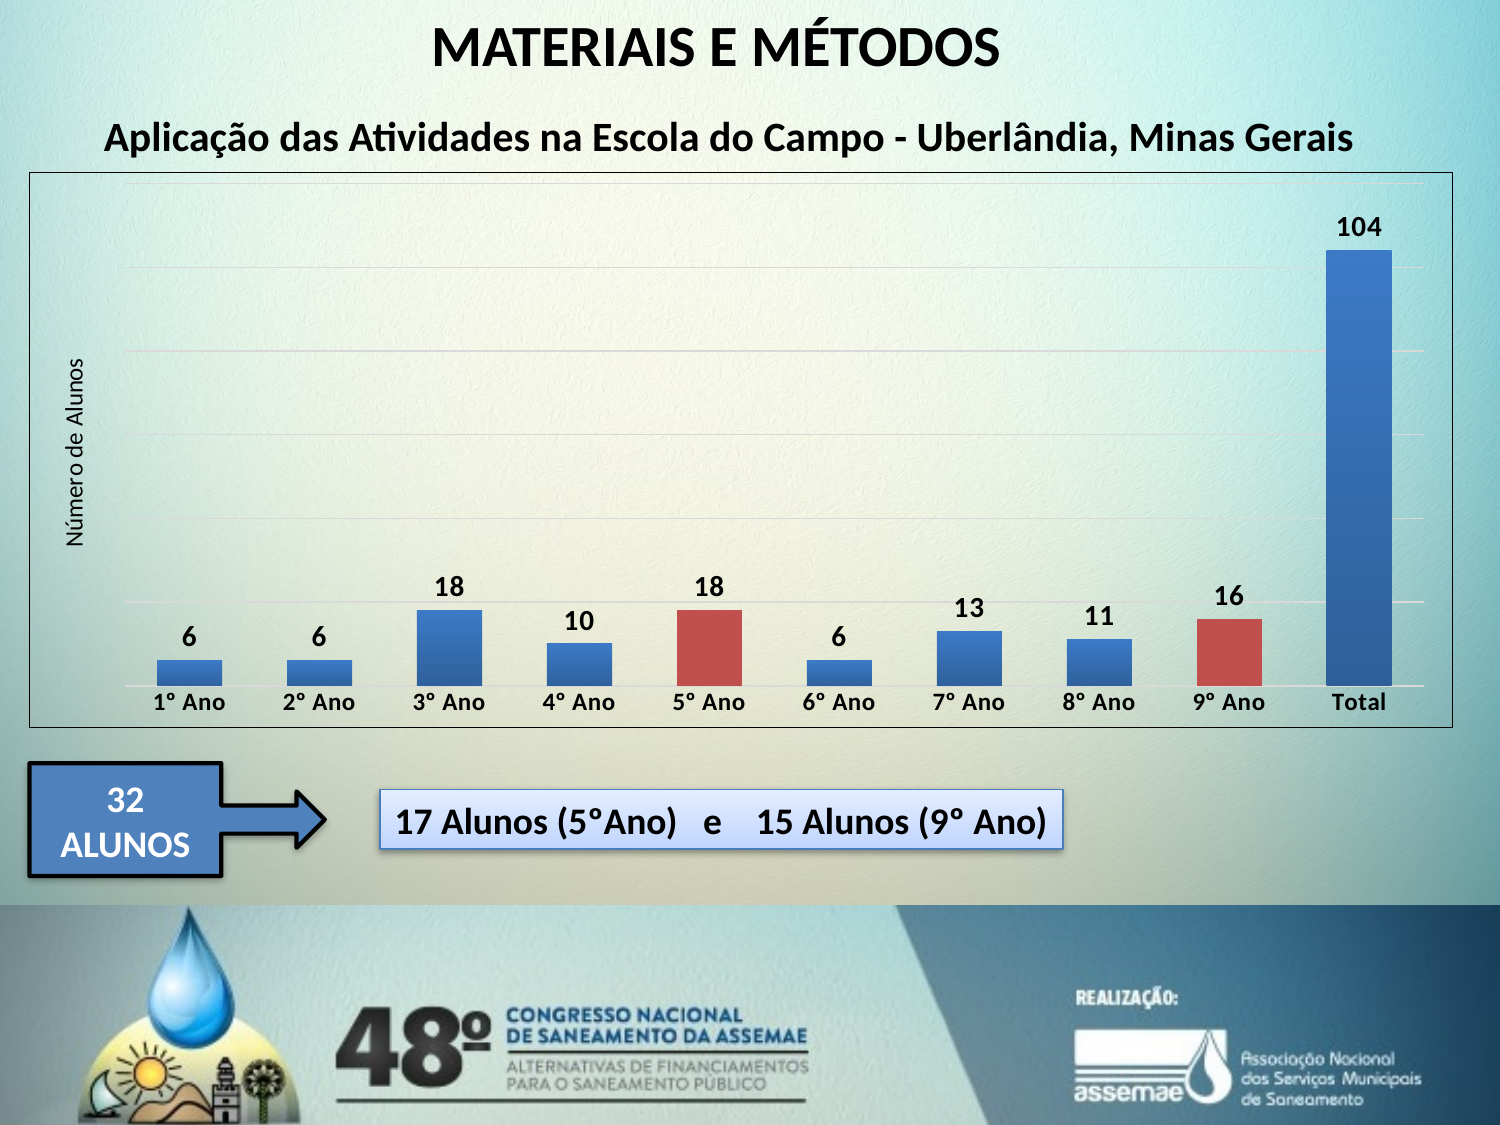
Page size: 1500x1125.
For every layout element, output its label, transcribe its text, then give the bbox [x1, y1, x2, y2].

picture [0, 0, 1500, 1125]
text_box 32 ALUNOS [27, 761, 327, 879]
text_box 17 Alunos (5ºAno) e 15 Alunos (9º Ano) [379, 789, 1064, 850]
chart [29, 172, 1453, 729]
text_box Aplicação das Atividades na Escola do Campo - Uberlândia, Minas Gerais [29, 102, 1448, 172]
title MATERIAIS E MÉTODOS [41, 0, 1392, 102]
